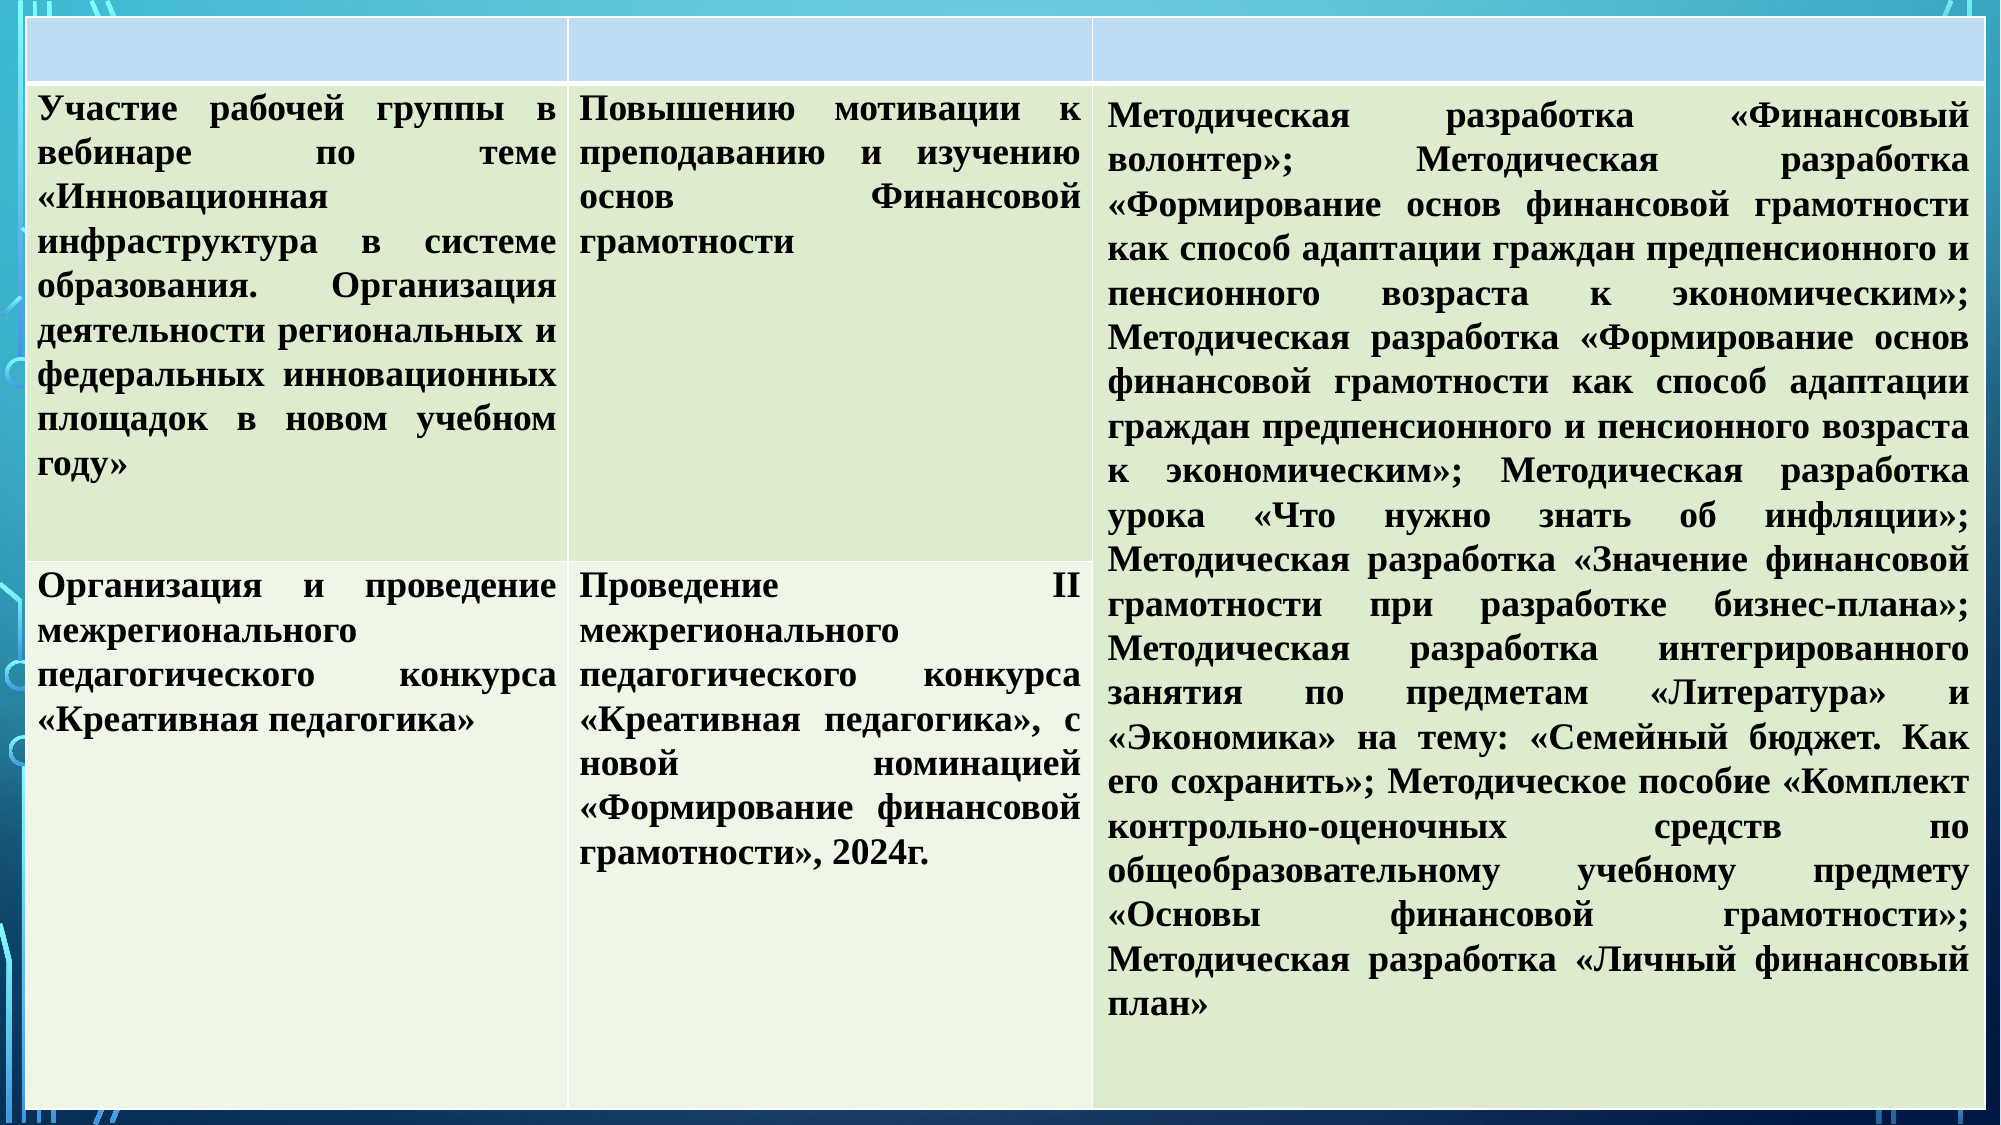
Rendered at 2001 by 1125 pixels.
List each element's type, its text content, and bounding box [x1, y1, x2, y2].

table_header [1093, 18, 1984, 81]
table_cell Участие рабочей группы в вебинаре по теме «Инновационная инфраструктура в системе образования. Организация деятельности региональных и федеральных инновационных площадок в новом учебном году» [27, 86, 567, 561]
table_header [569, 18, 1092, 81]
table_header [27, 18, 567, 81]
table_cell Проведение II межрегионального педагогического конкурса «Креативная педагогика», с новой номинацией «Формирование финансовой грамотности», 2024г. [569, 562, 1092, 1108]
table_cell Методическая разработка «Финансовый волонтер»; Методическая разработка «Формирование основ финансовой грамотности как способ адаптации граждан предпенсионного и пенсионного возраста к экономическим»; Методическая разработка «Формирование основ финансовой грамотности как способ адаптации граждан предпенсионного и пенсионного возраста к экономическим»; Методическая разработка урока «Что нужно знать об инфляции»; Методическая разработка «Значение финансовой грамотности при разработке бизнес-плана»; Методическая разработка интегрированного занятия по предметам «Литература» и «Экономика» на тему: «Семейный бюджет. Как его сохранить»; Методическое пособие «Комплект контрольно-оценочных средств по общеобразовательному учебному предмету «Основы финансовой грамотности»; Методическая разработка «Личный финансовый план» [1093, 86, 1984, 1108]
table_cell Организация и проведение межрегионального педагогического конкурса «Креативная педагогика» [27, 562, 567, 1108]
table_cell Повышению мотивации к преподаванию и изучению основ Финансовой грамотности [569, 86, 1092, 561]
